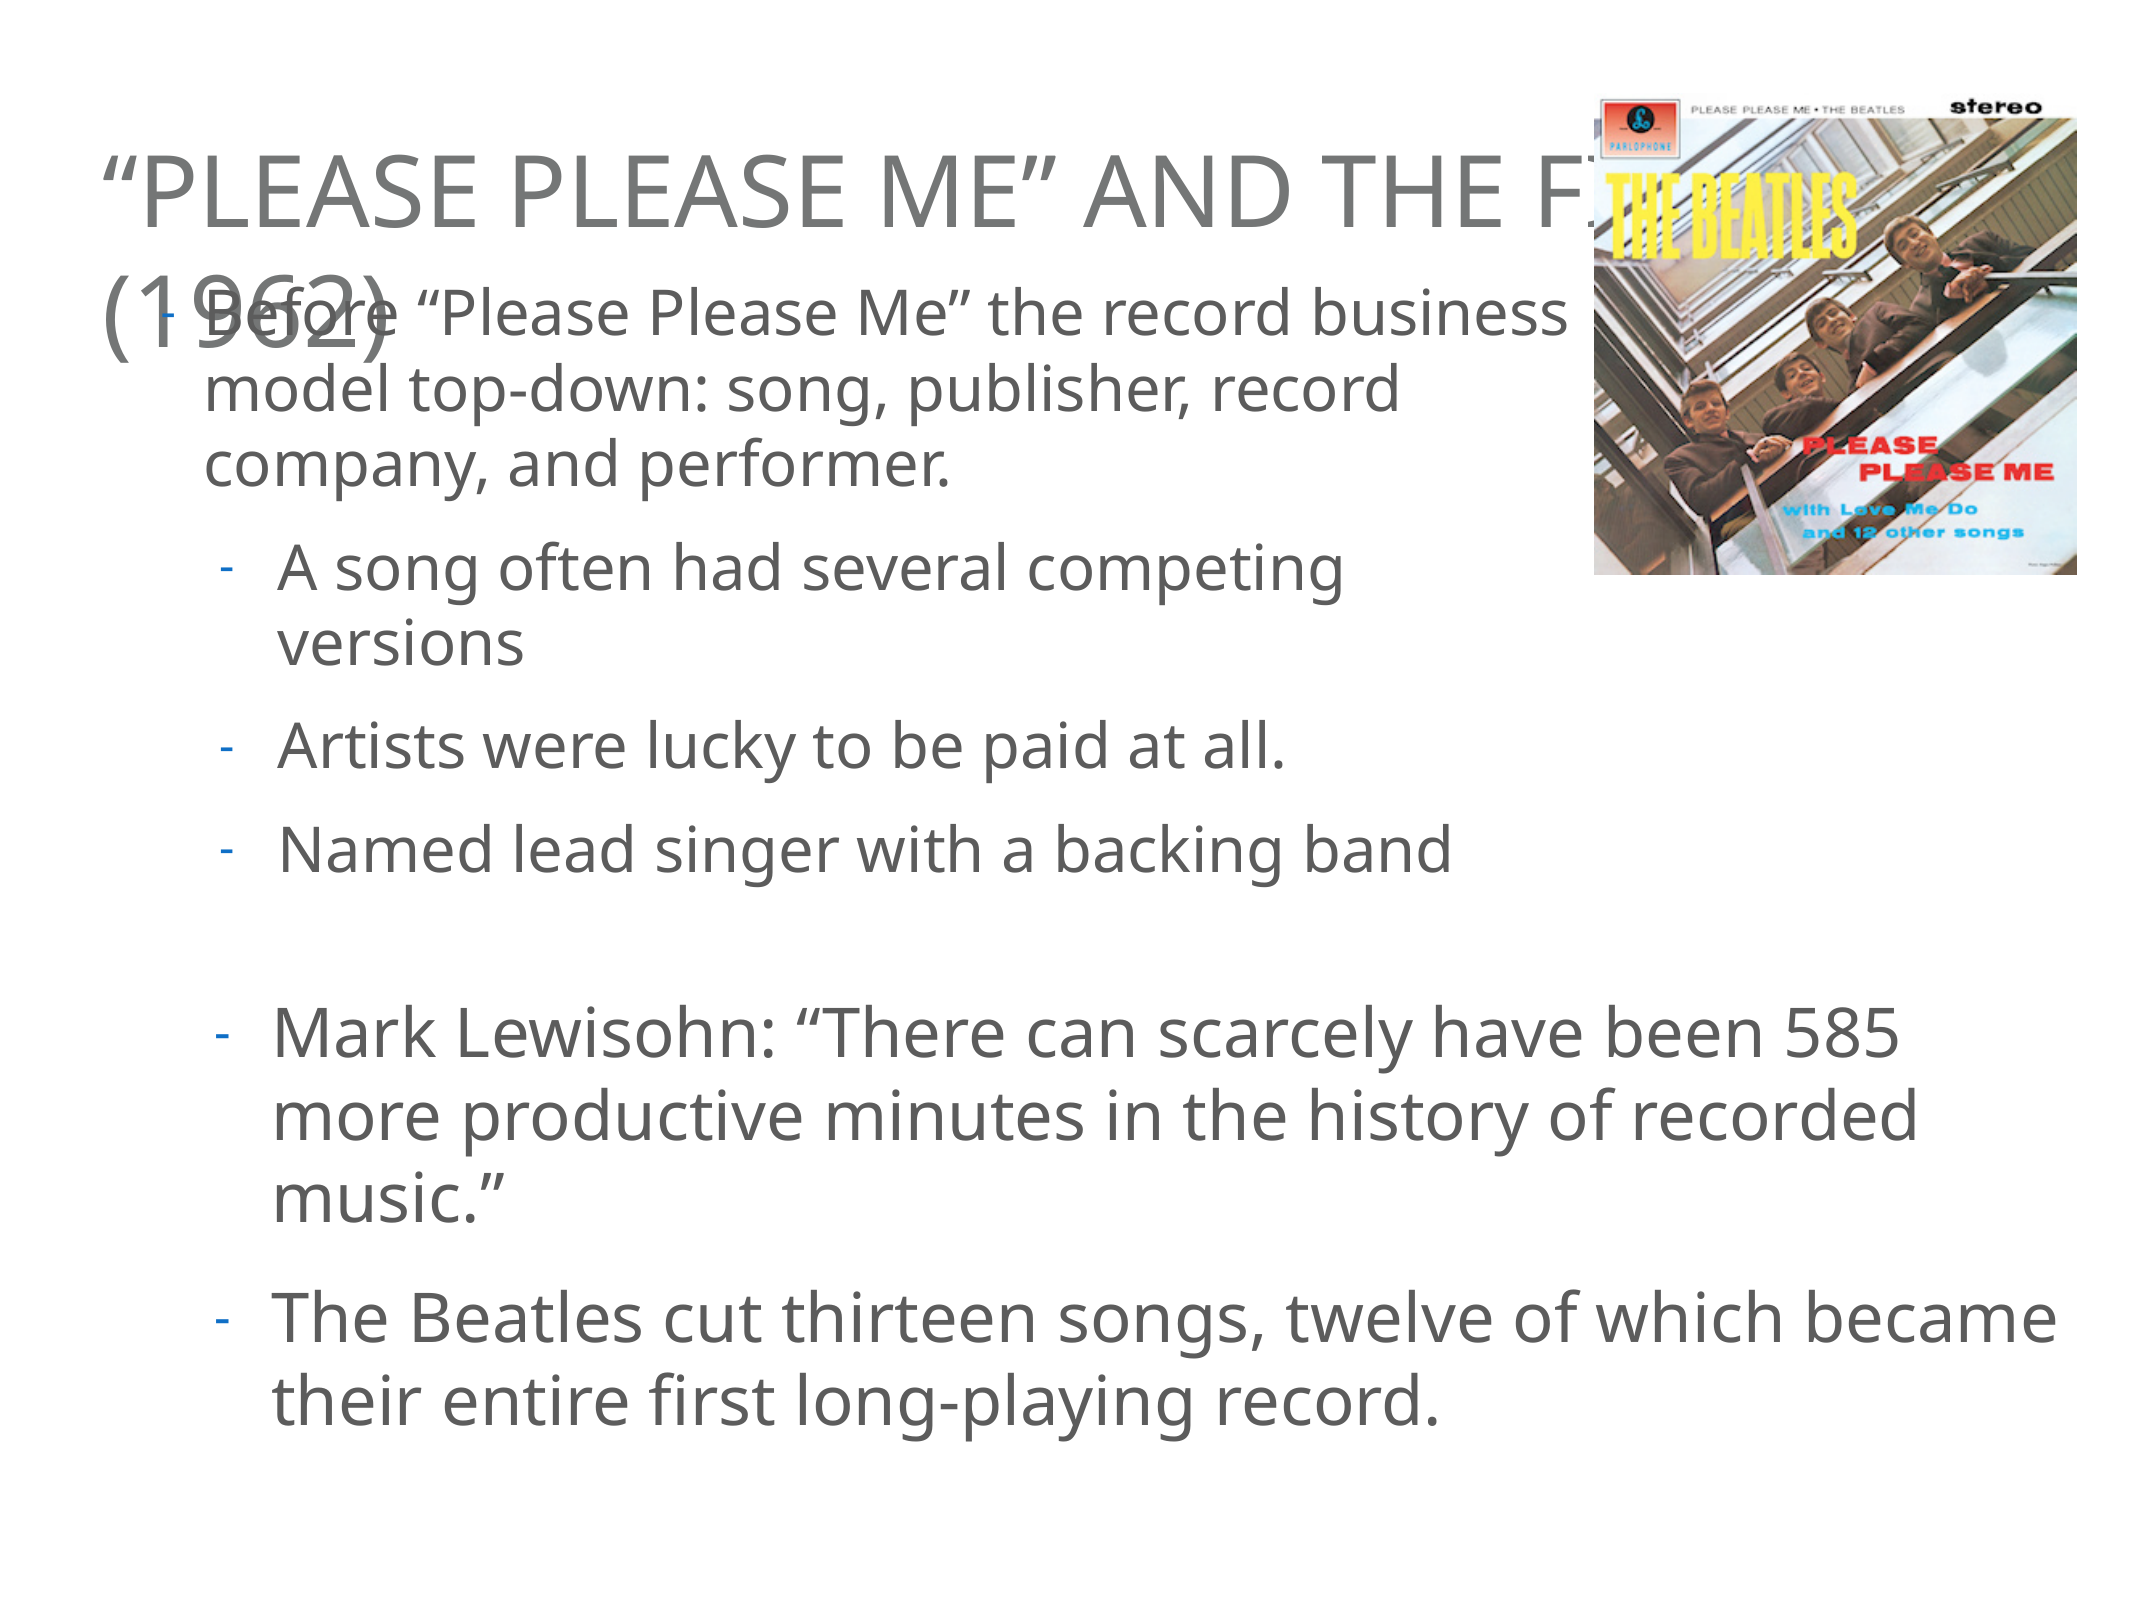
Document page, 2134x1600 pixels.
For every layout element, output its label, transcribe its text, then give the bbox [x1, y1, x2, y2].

picture [1594, 92, 2077, 575]
title “Please Please Me” and the first lp (1962) [93, 118, 1594, 238]
list Before “Please Please Me” the record business model top-down: song, publisher, record company, and performer. A song often had several competing versions Artists were lucky to be paid at all. Named lead singer with a backing band [93, 262, 1582, 893]
text_box Mark Lewisohn: “There can scarcely have been 585 more productive minutes in the history of recorded music.” The Beatles cut thirteen songs, twelve of which became their entire first long-playing record. [129, 980, 2076, 1447]
